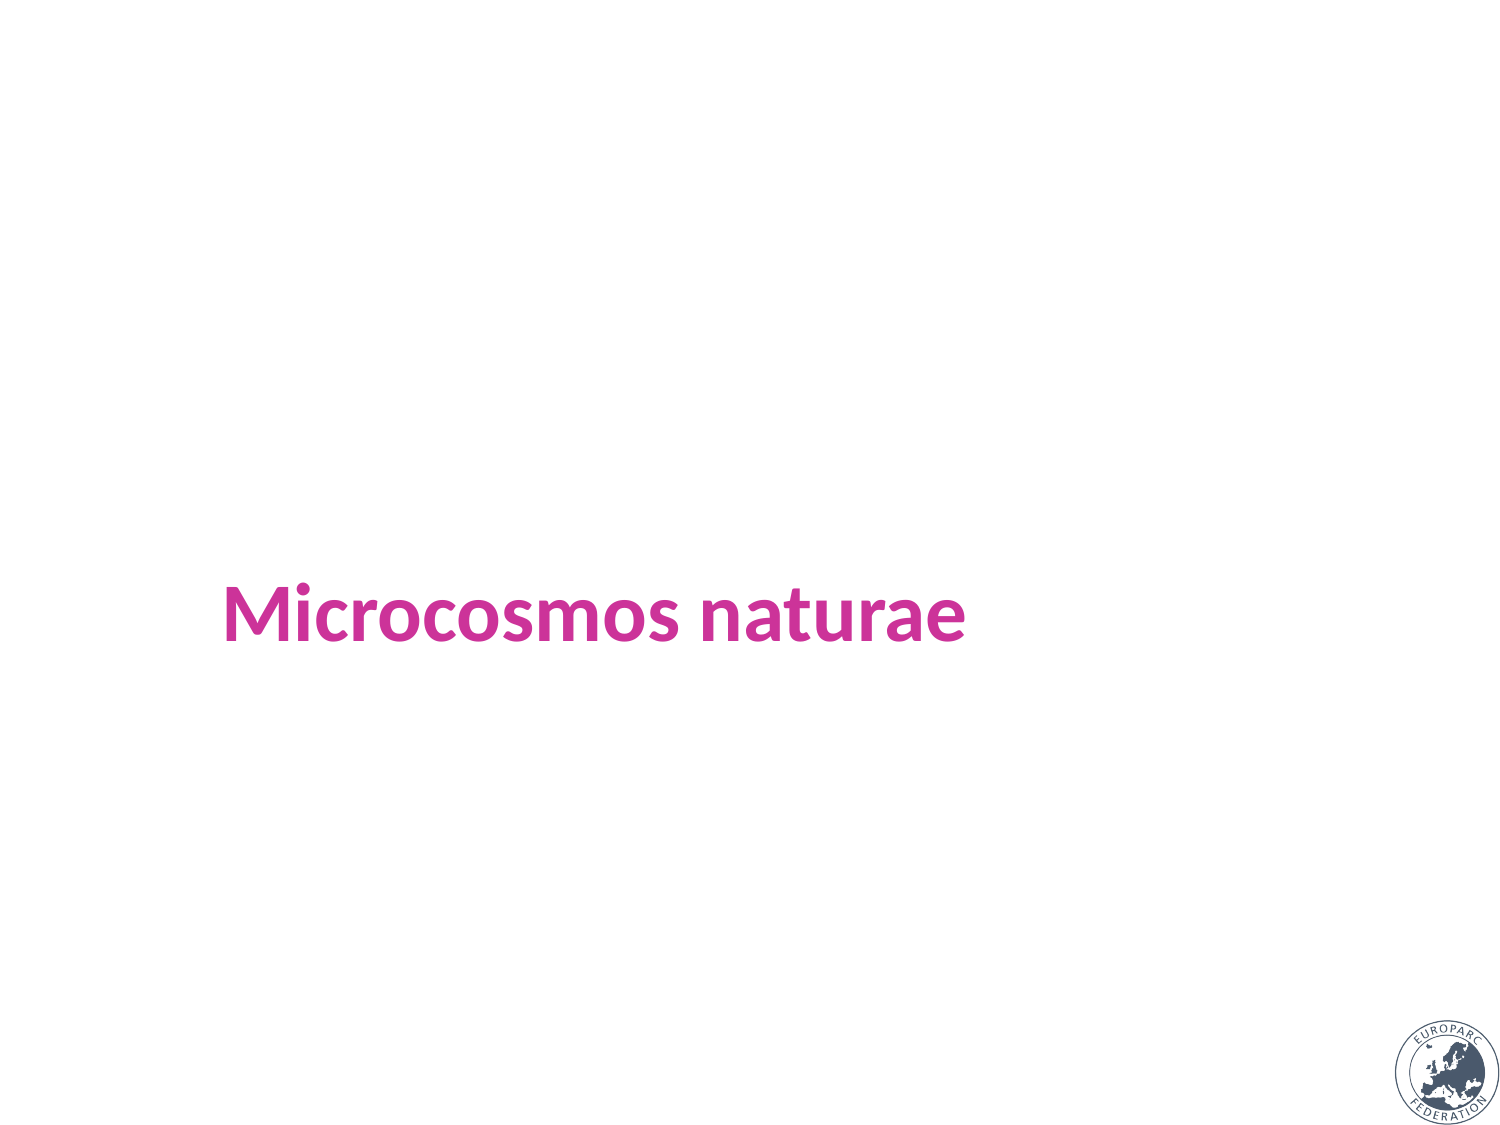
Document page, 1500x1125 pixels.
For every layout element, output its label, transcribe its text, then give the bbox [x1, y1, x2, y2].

picture [1393, 1019, 1500, 1125]
text_box Microcosmos naturae [206, 550, 1211, 666]
